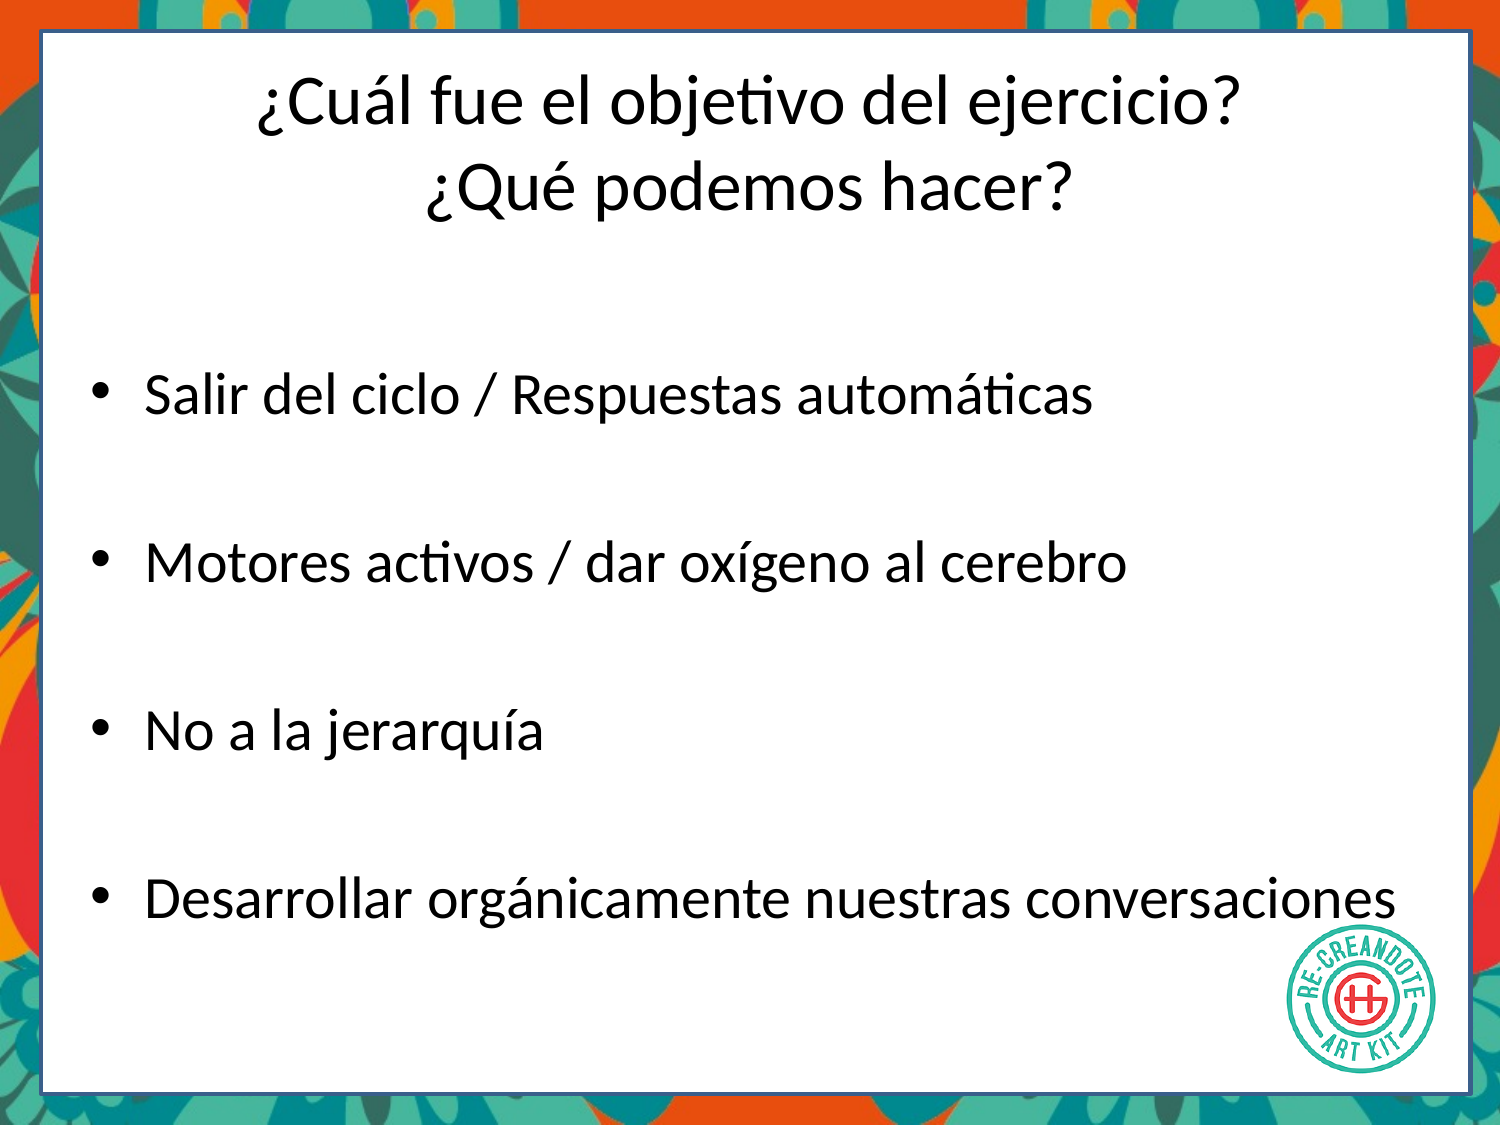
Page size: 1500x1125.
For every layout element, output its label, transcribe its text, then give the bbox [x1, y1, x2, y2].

list Salir del ciclo / Respuestas automáticas Motores activos / dar oxígeno al cerebro No a la jerarquía Desarrollar orgánicamente nuestras conversaciones [75, 262, 1425, 1005]
title ¿Cuál fue el objetivo del ejercicio? ¿Qué podemos hacer? [75, 45, 1425, 233]
picture [0, 0, 1500, 1125]
